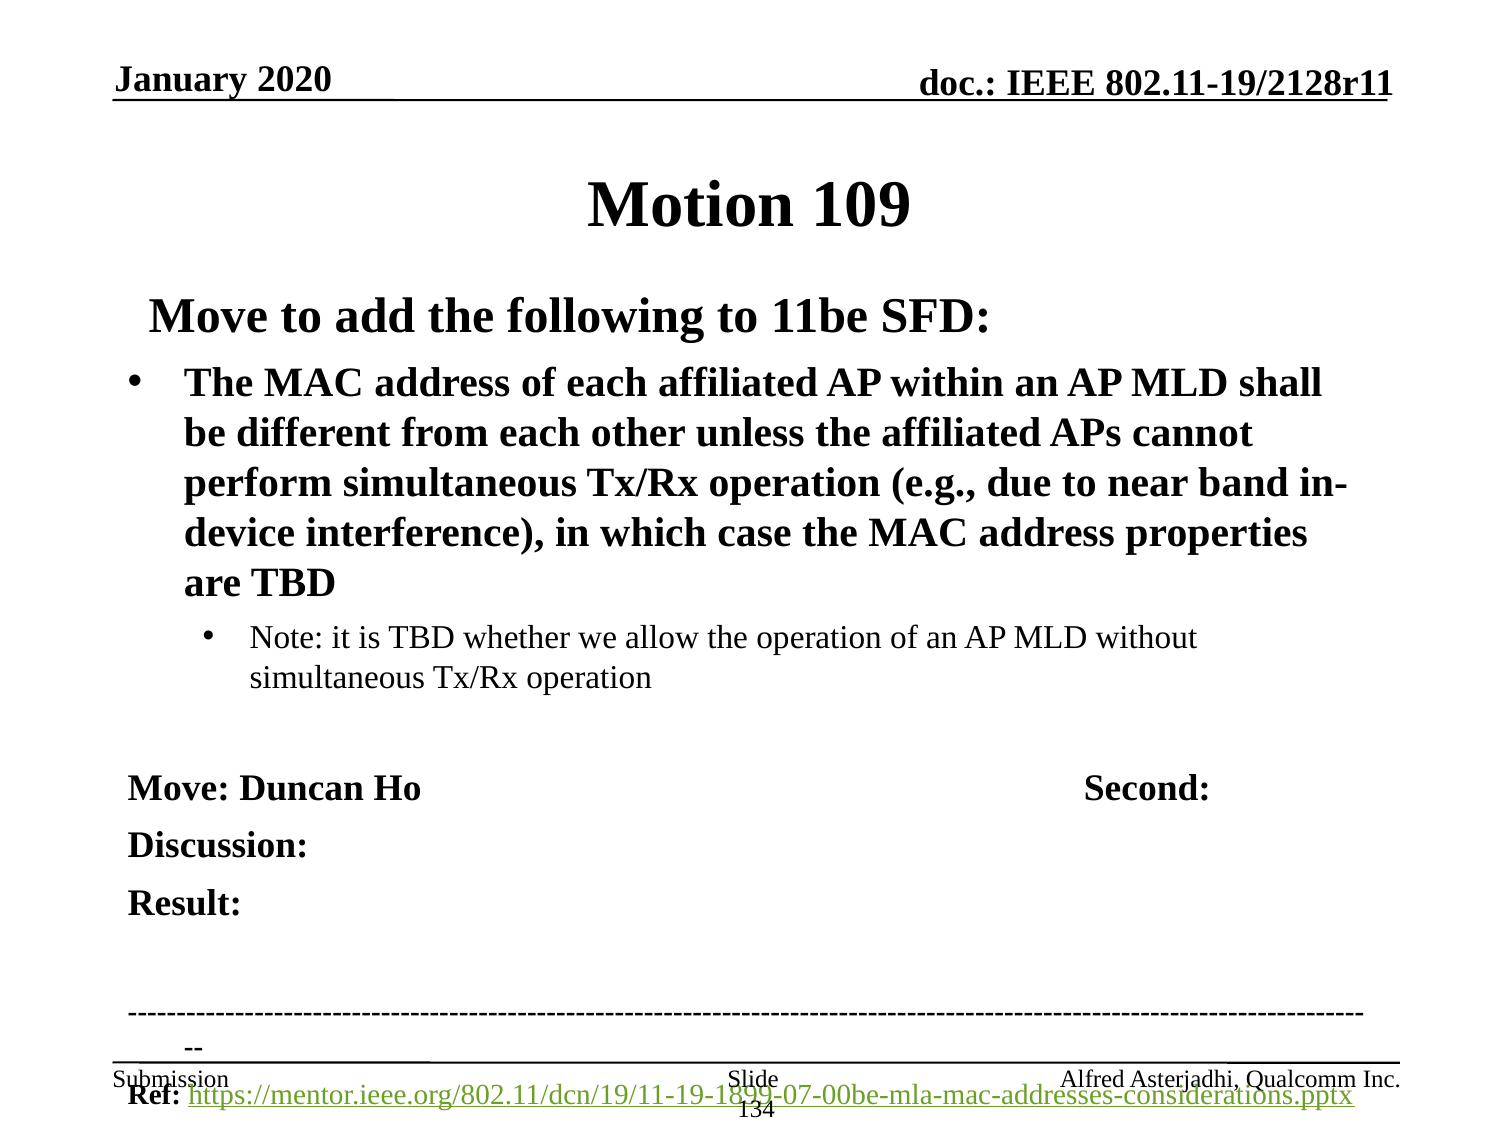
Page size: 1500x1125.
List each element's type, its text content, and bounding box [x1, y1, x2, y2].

footer Alfred Asterjadhi, Qualcomm Inc. [878, 1061, 1402, 1093]
list Move to add the following to 11be SFD: The MAC address of each affiliated AP within an AP MLD shall be different from each other unless the affiliated APs cannot perform simultaneous Tx/Rx operation (e.g., due to near band in-device interference), in which case the MAC address properties are TBD Note: it is TBD whether we allow the operation of an AP MLD without simultaneous Tx/Rx operation Move: Duncan Ho Second: Discussion: Result: --------------------------------------------------------------------------------------------------------------------------------- Ref: https://mentor.ieee.org/802.11/dcn/19/11-19-1899-07-00be-mla-mac-addresses-considerations.pptx [112, 274, 1388, 1071]
slide_number Slide 134 [712, 1061, 800, 1123]
title Motion 109 [112, 112, 1388, 274]
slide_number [114, 54, 423, 100]
